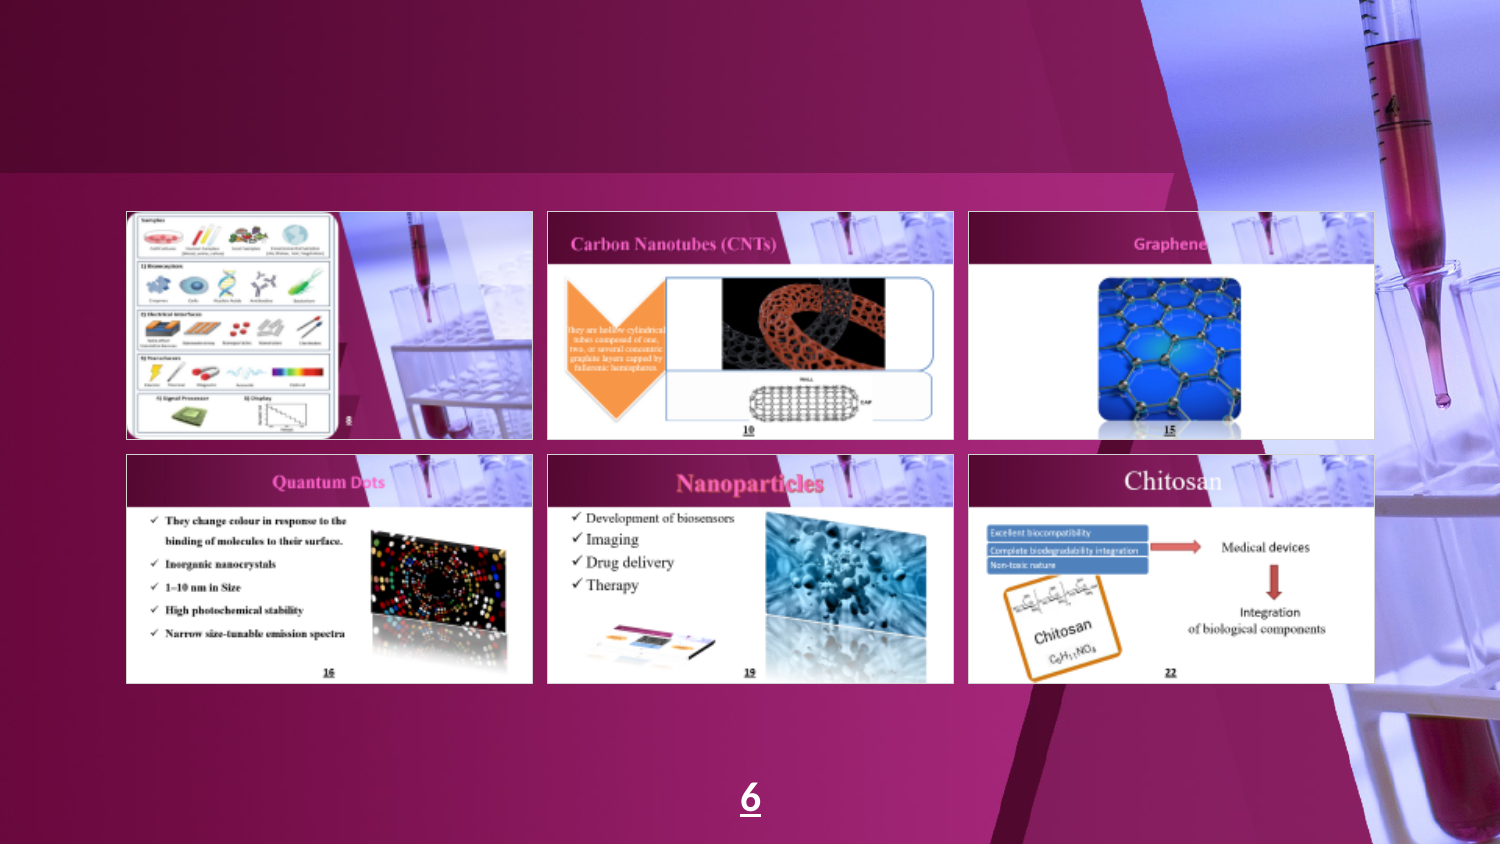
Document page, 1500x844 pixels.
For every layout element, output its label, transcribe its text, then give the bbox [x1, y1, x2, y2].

picture [0, 0, 1500, 844]
slide_number 6 [575, 772, 926, 818]
